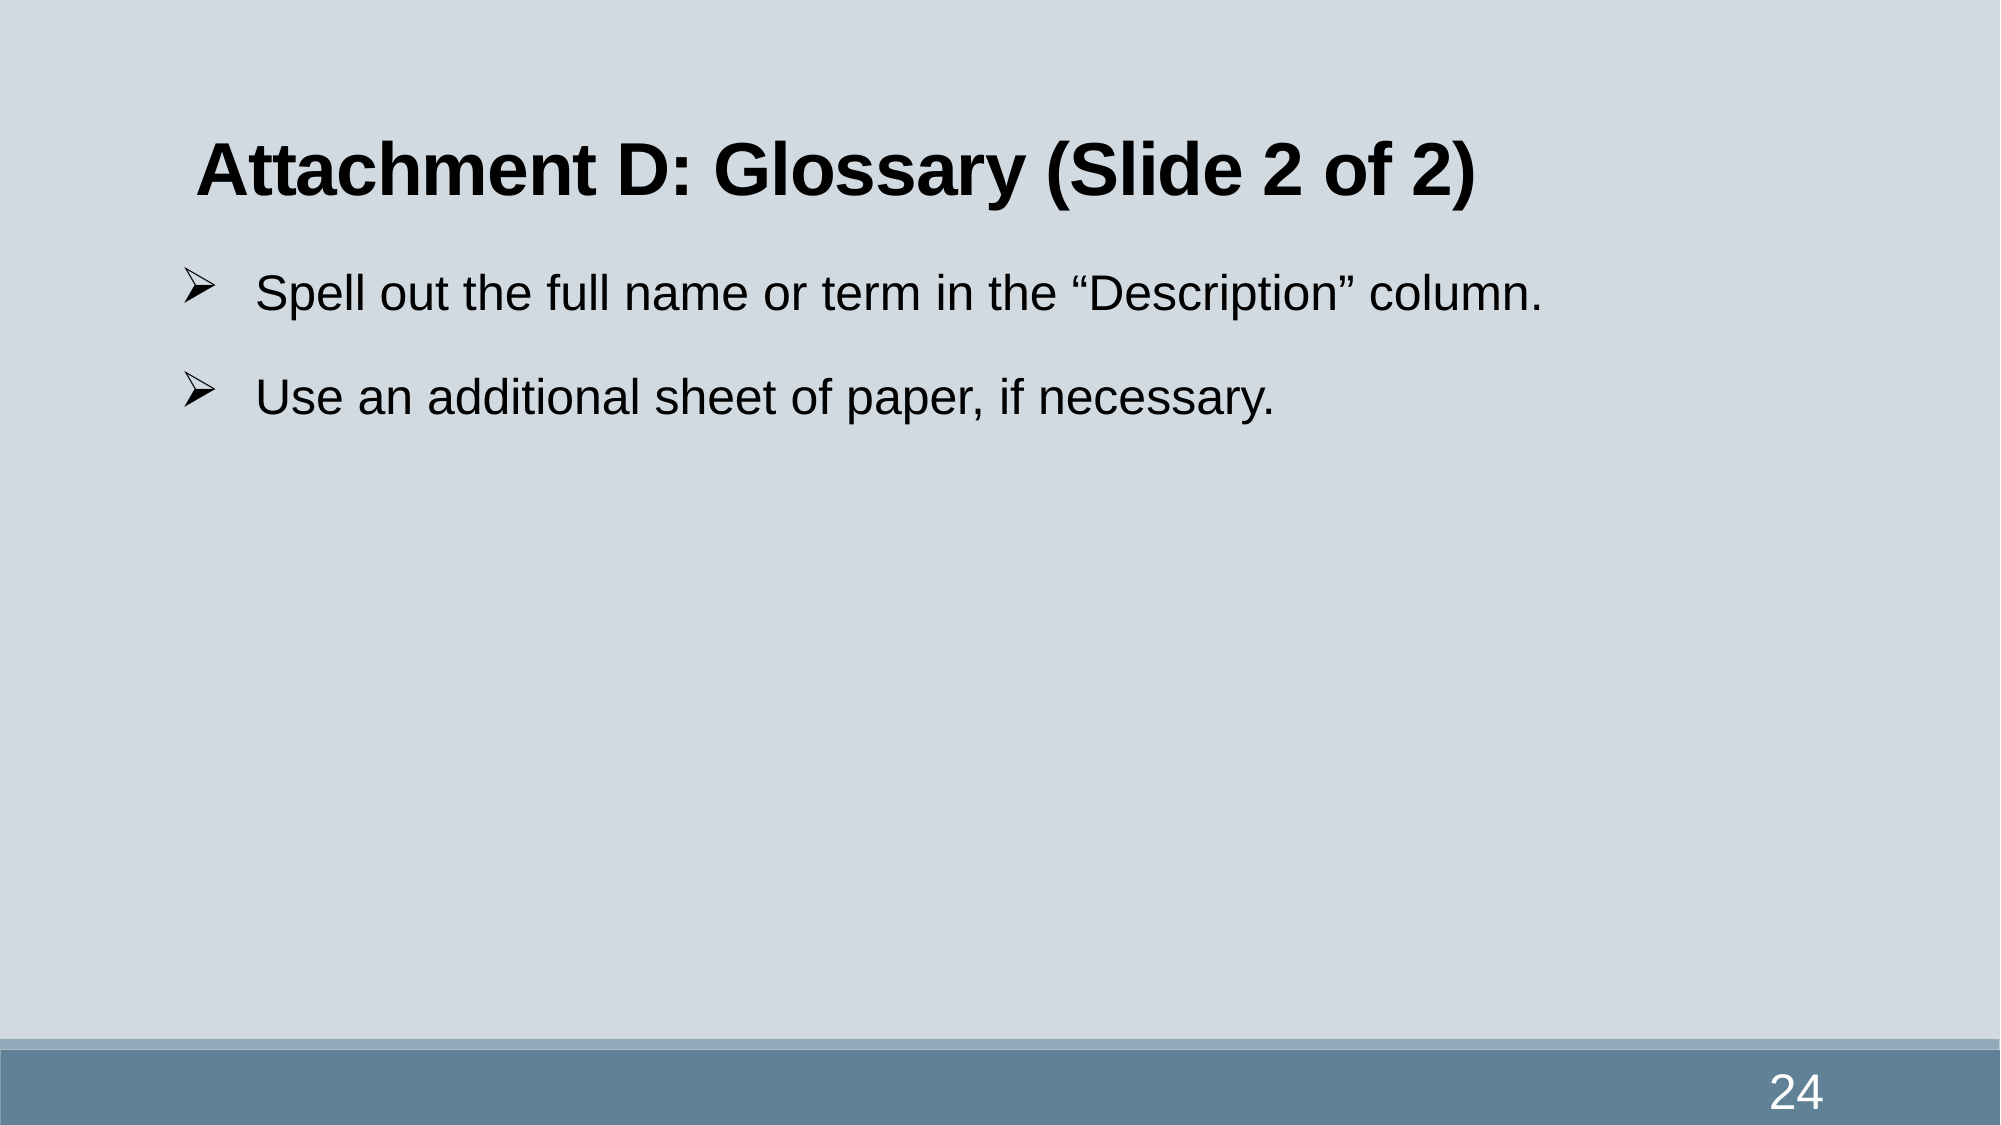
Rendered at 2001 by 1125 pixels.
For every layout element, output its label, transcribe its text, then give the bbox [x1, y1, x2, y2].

list Spell out the full name or term in the “Description” column. Use an additional sheet of paper, if necessary. [179, 260, 1840, 994]
slide_number 24 [1624, 1059, 1840, 1120]
title Attachment D: Glossary (Slide 2 of 2) [179, 47, 1830, 218]
